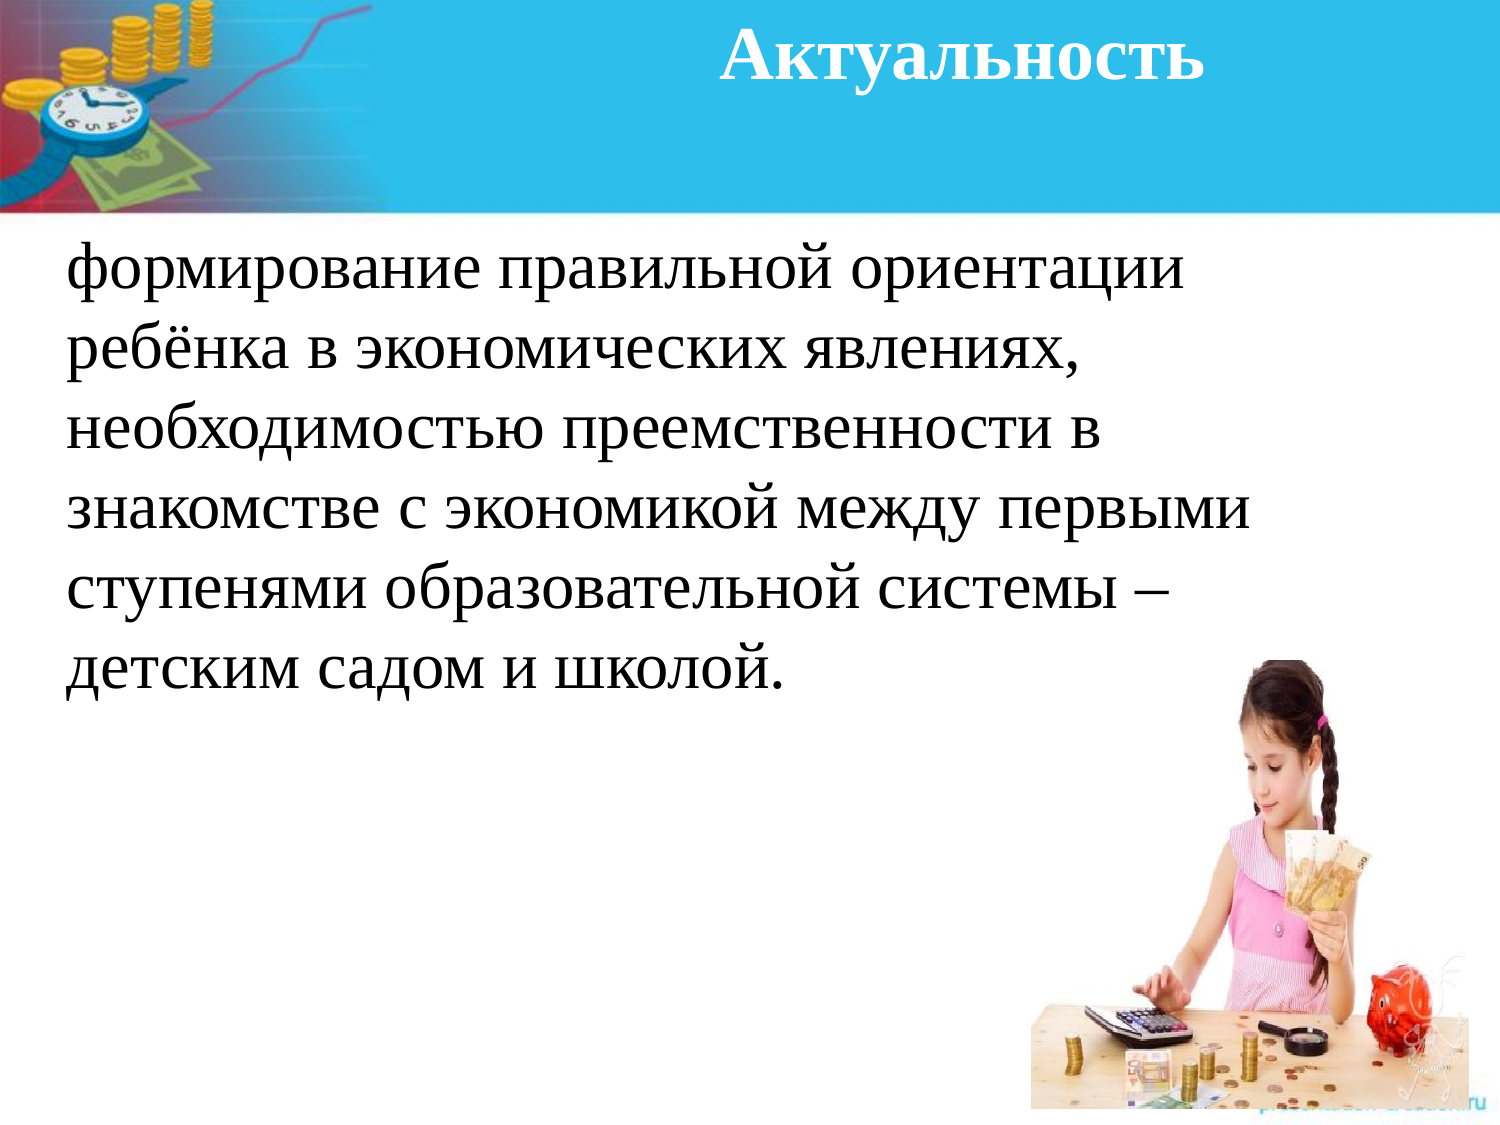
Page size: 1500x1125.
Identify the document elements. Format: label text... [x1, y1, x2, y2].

picture [0, 0, 1500, 1125]
list формирование правильной ориентации ребёнка в экономических явлениях, необходимостью преемственности в знакомстве с экономикой между первыми ступенями образовательной системы – детским садом и школой. [51, 214, 1411, 746]
title Актуальность [442, 0, 1483, 102]
